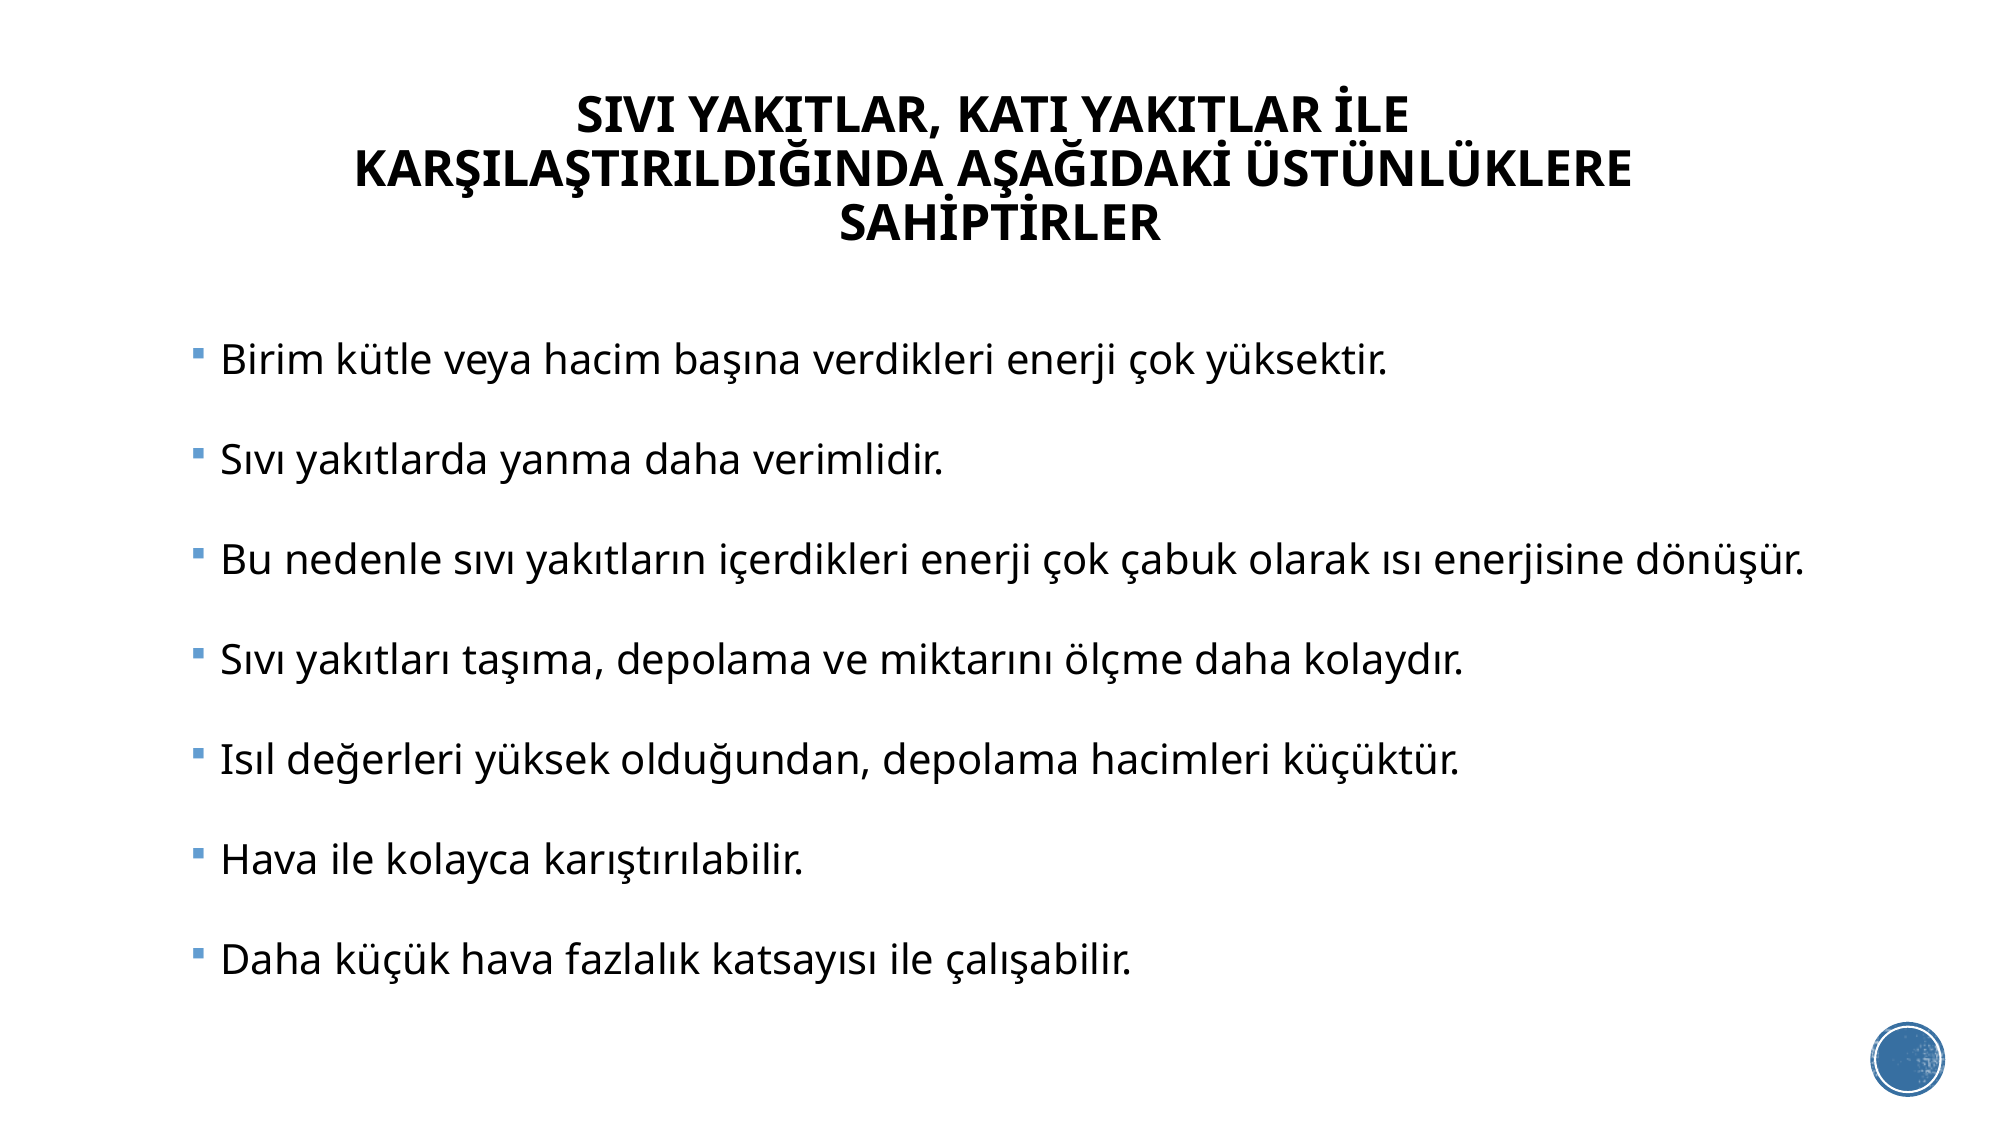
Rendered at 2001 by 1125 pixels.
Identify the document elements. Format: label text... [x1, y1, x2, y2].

list Birim kütle veya hacim başına verdikleri enerji çok yüksektir. Sıvı yakıtlarda yanma daha verimlidir. Bu nedenle sıvı yakıtların içerdikleri enerji çok çabuk olarak ısı enerjisine dönüşür. Sıvı yakıtları taşıma, depolama ve miktarını ölçme daha kolaydır. Isıl değerleri yüksek olduğundan, depolama hacimleri küçüktür. Hava ile kolayca karıştırılabilir. Daha küçük hava fazlalık katsayısı ile çalışabilir. [175, 299, 1826, 1057]
title SIVI YAKITLAR, KATI YAKITLAR İLE KARŞILAŞTIRILDIĞINDA AŞAĞIDAKİ ÜSTÜNLÜKLERE SAHİPTİRLER [175, 79, 1826, 262]
